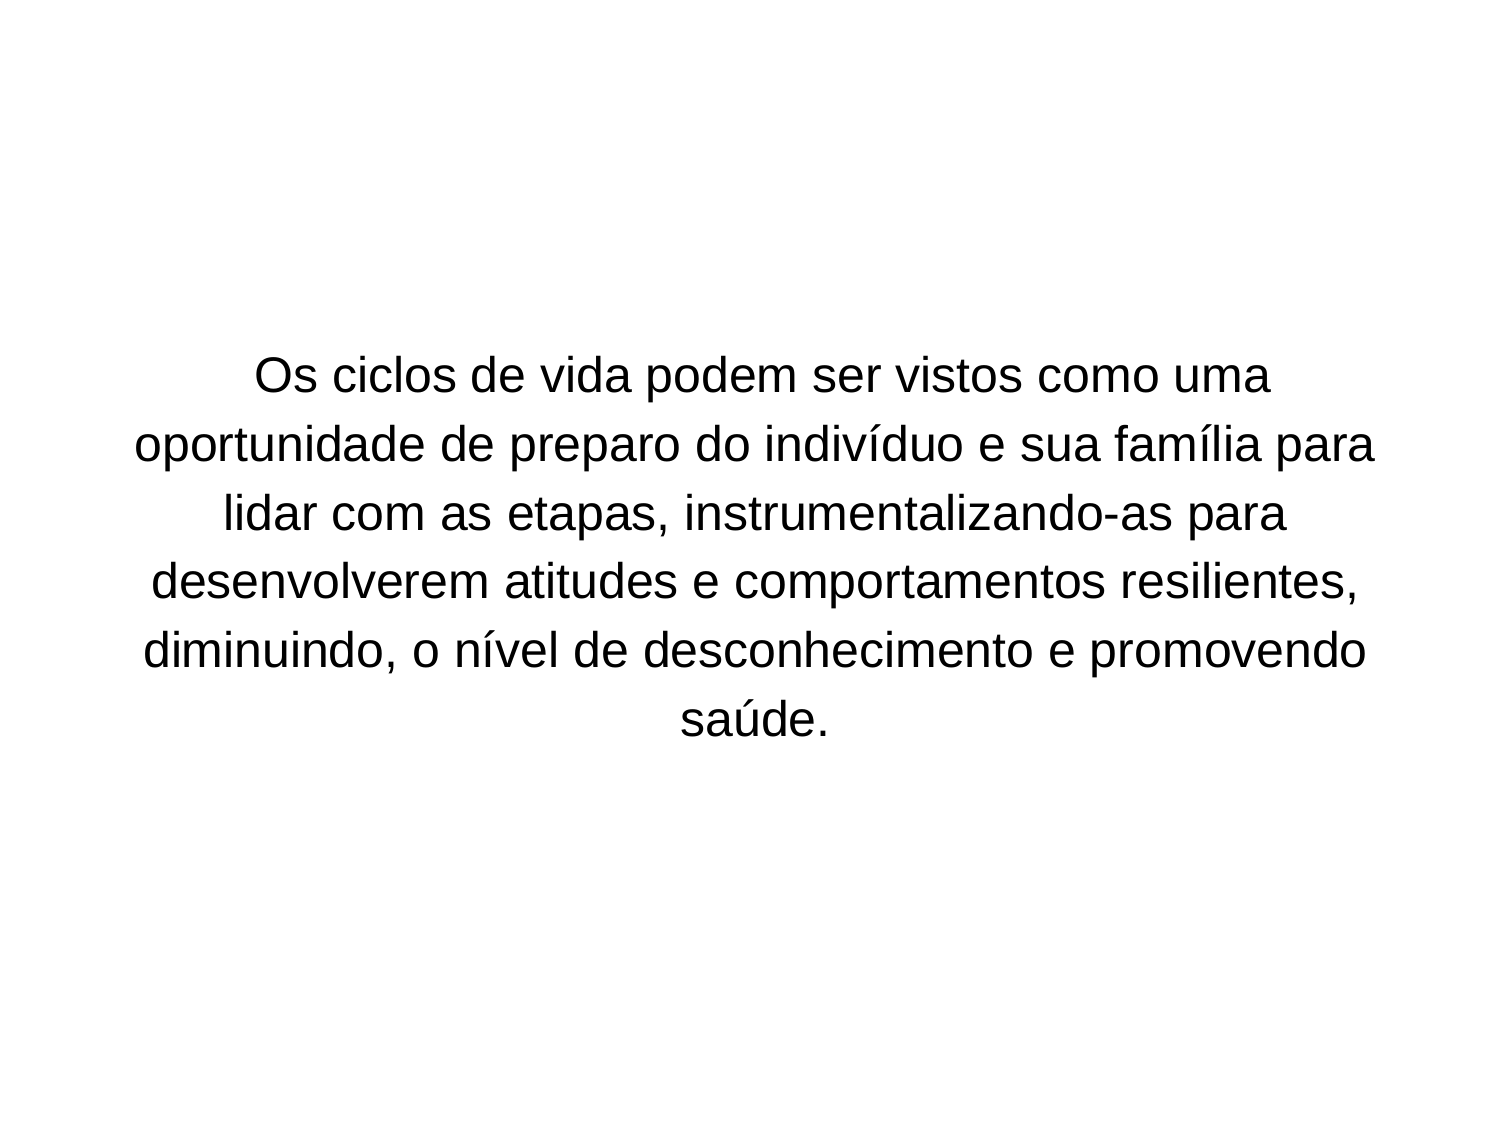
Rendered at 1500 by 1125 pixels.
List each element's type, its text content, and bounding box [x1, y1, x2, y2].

list Os ciclos de vida podem ser vistos como uma oportunidade de preparo do indivíduo e sua família para lidar com as etapas, instrumentalizando-as para desenvolverem atitudes e comportamentos resilientes, diminuindo, o nível de desconhecimento e promovendo saúde. [100, 326, 1412, 788]
